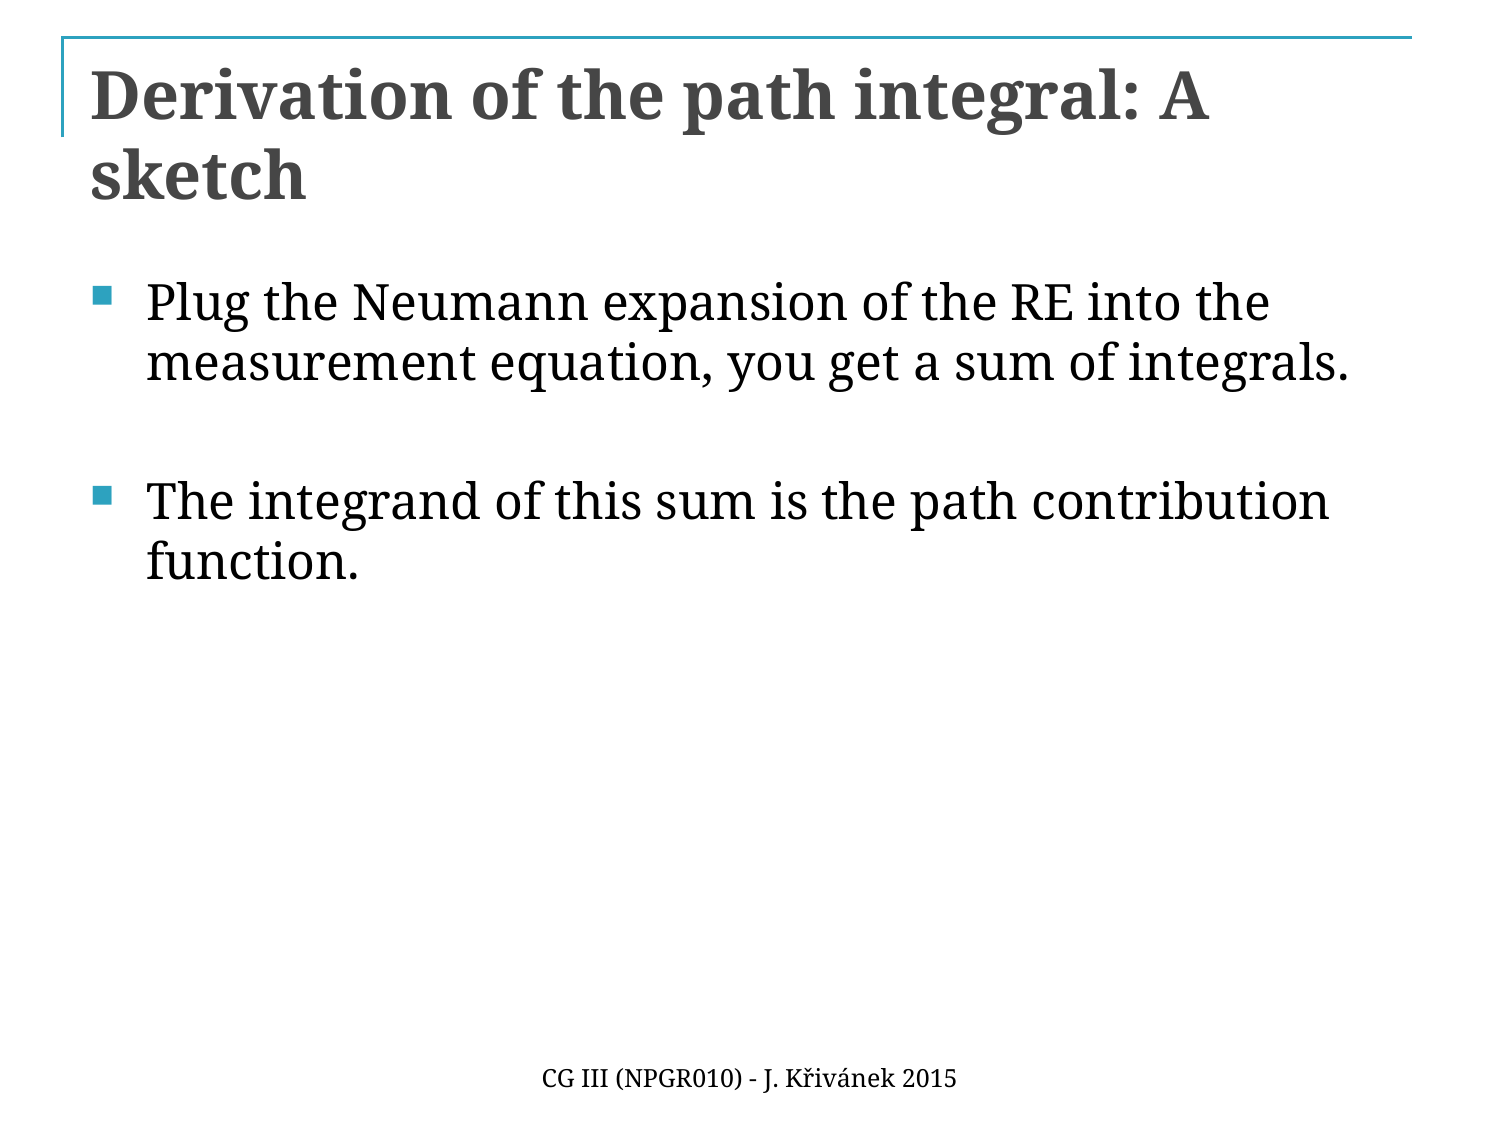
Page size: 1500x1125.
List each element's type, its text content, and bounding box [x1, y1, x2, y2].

title Derivation of the path integral: A sketch [74, 45, 1426, 233]
list Plug the Neumann expansion of the RE into the measurement equation, you get a sum of integrals. The integrand of this sum is the path contribution function. [74, 262, 1426, 1006]
footer CG III (NPGR010) - J. Křivánek 2015 [512, 1024, 988, 1101]
